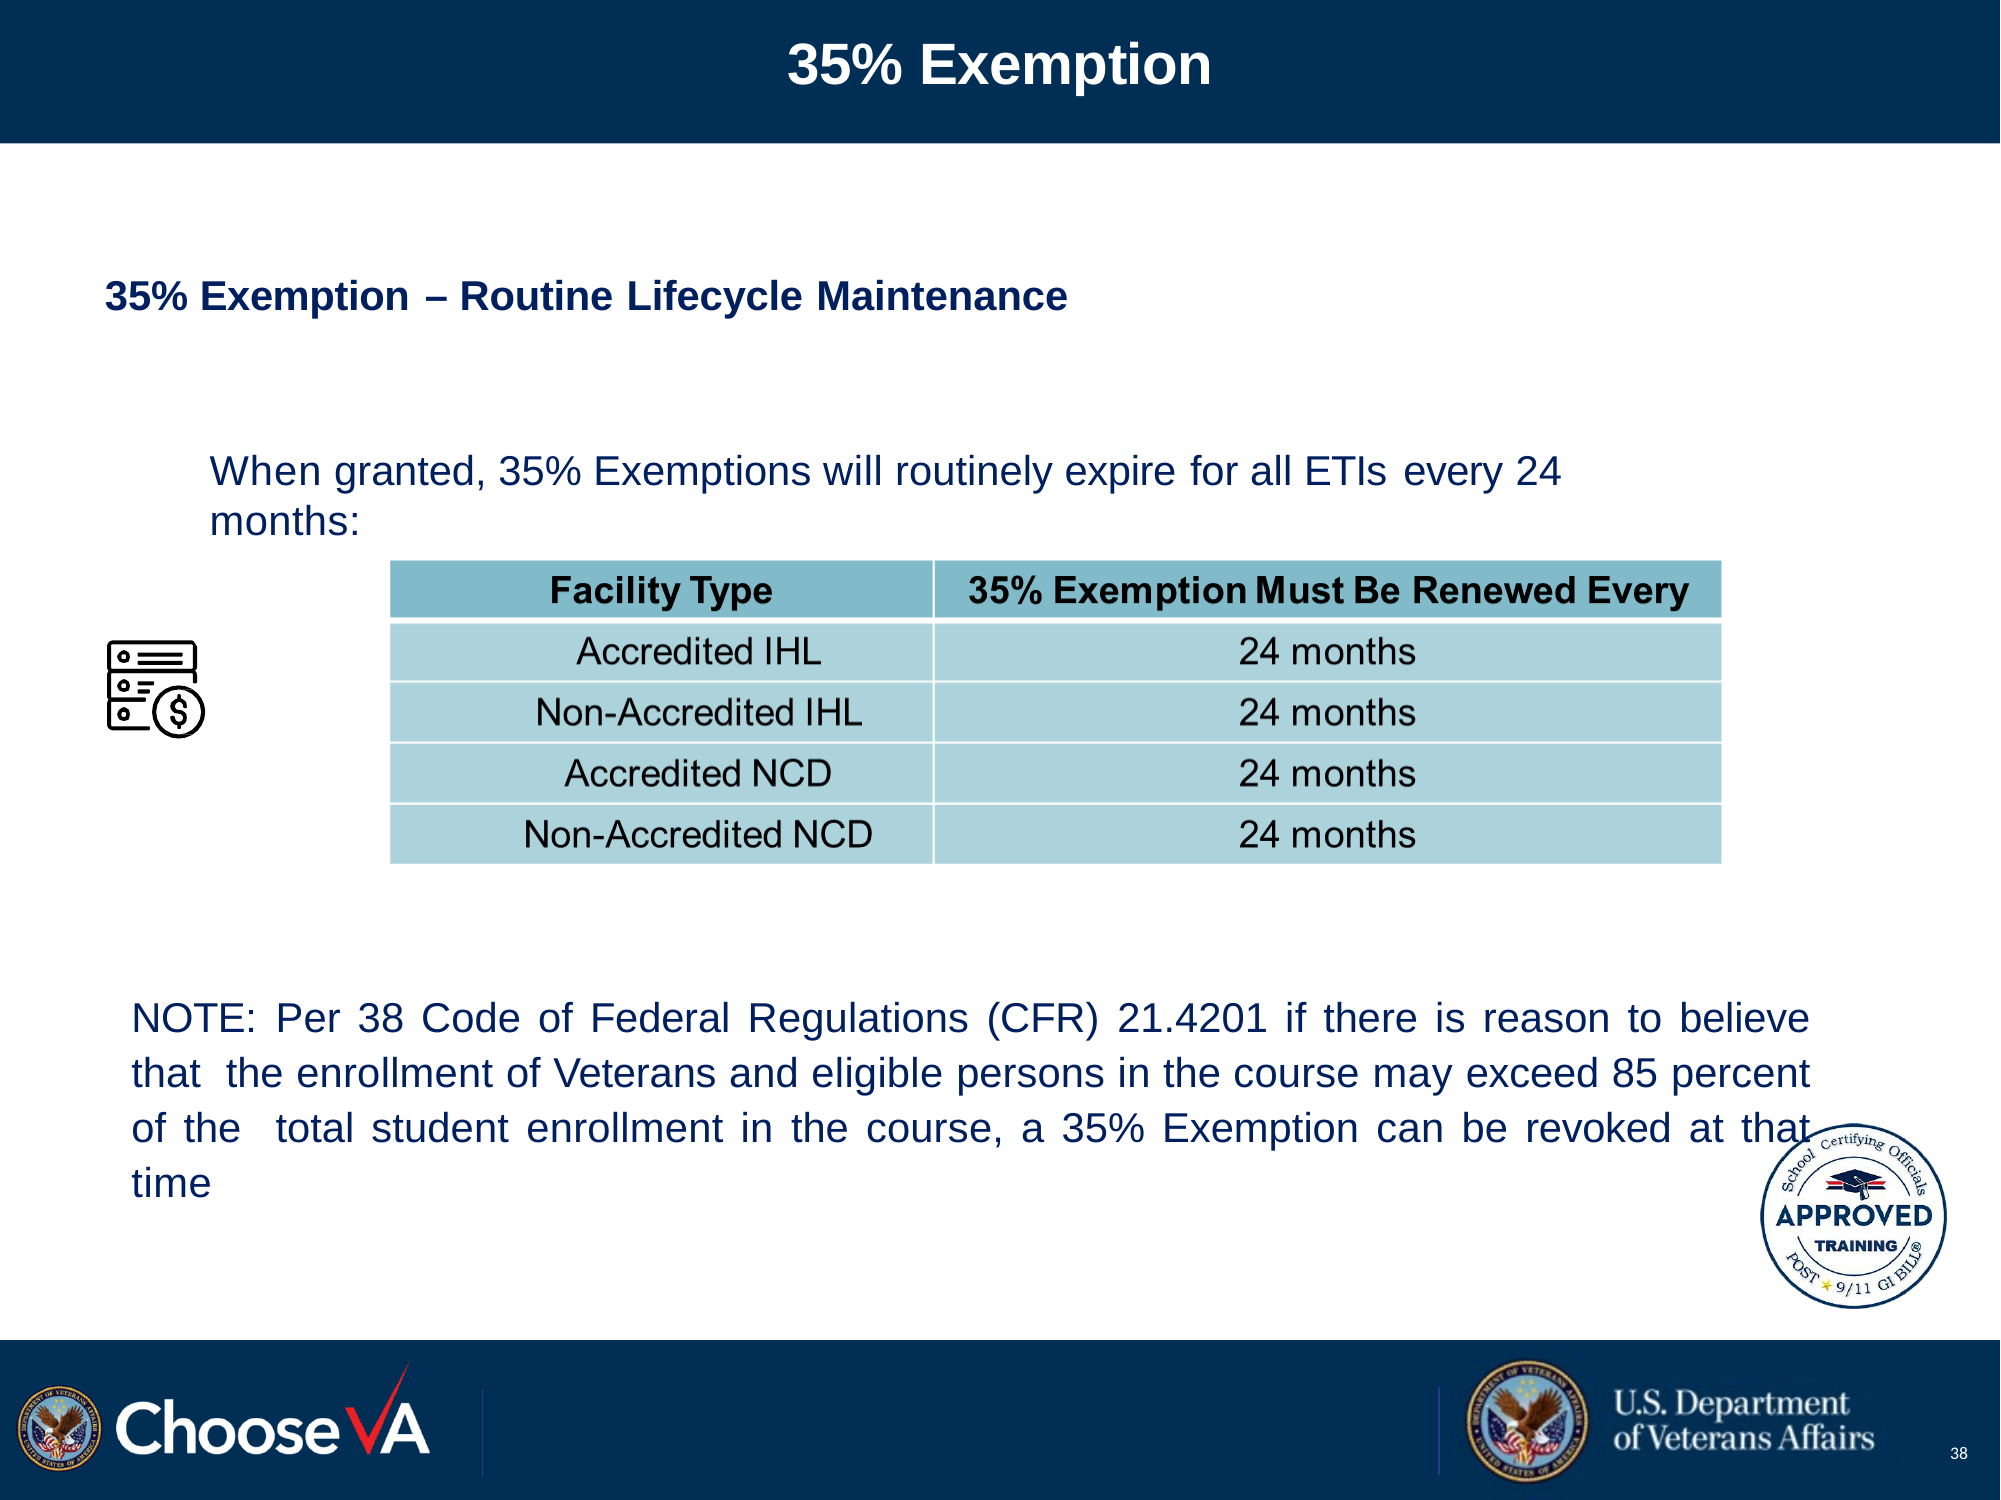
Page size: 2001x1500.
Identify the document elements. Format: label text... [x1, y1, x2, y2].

picture [390, 560, 1722, 865]
title 35% Exemption [785, 24, 1217, 266]
text_box NOTE: Per 38 Code of Federal Regulations (CFR) 21.4201 if there is reason to believe that the enrollment of Veterans and eligible persons in the course may exceed 85 percent of the total student enrollment in the course, a 35% Exemption can be revoked at that time [129, 983, 1812, 1206]
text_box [106, 640, 206, 739]
slide_number 38 [1943, 1443, 1979, 1500]
picture [1760, 1123, 1947, 1309]
picture [16, 1359, 430, 1472]
picture [1449, 1348, 1919, 1500]
text_box 35% Exemption – Routine Lifecycle Maintenance When granted, 35% Exemptions will routinely expire for all ETIs every 24 months: [102, 266, 1715, 544]
